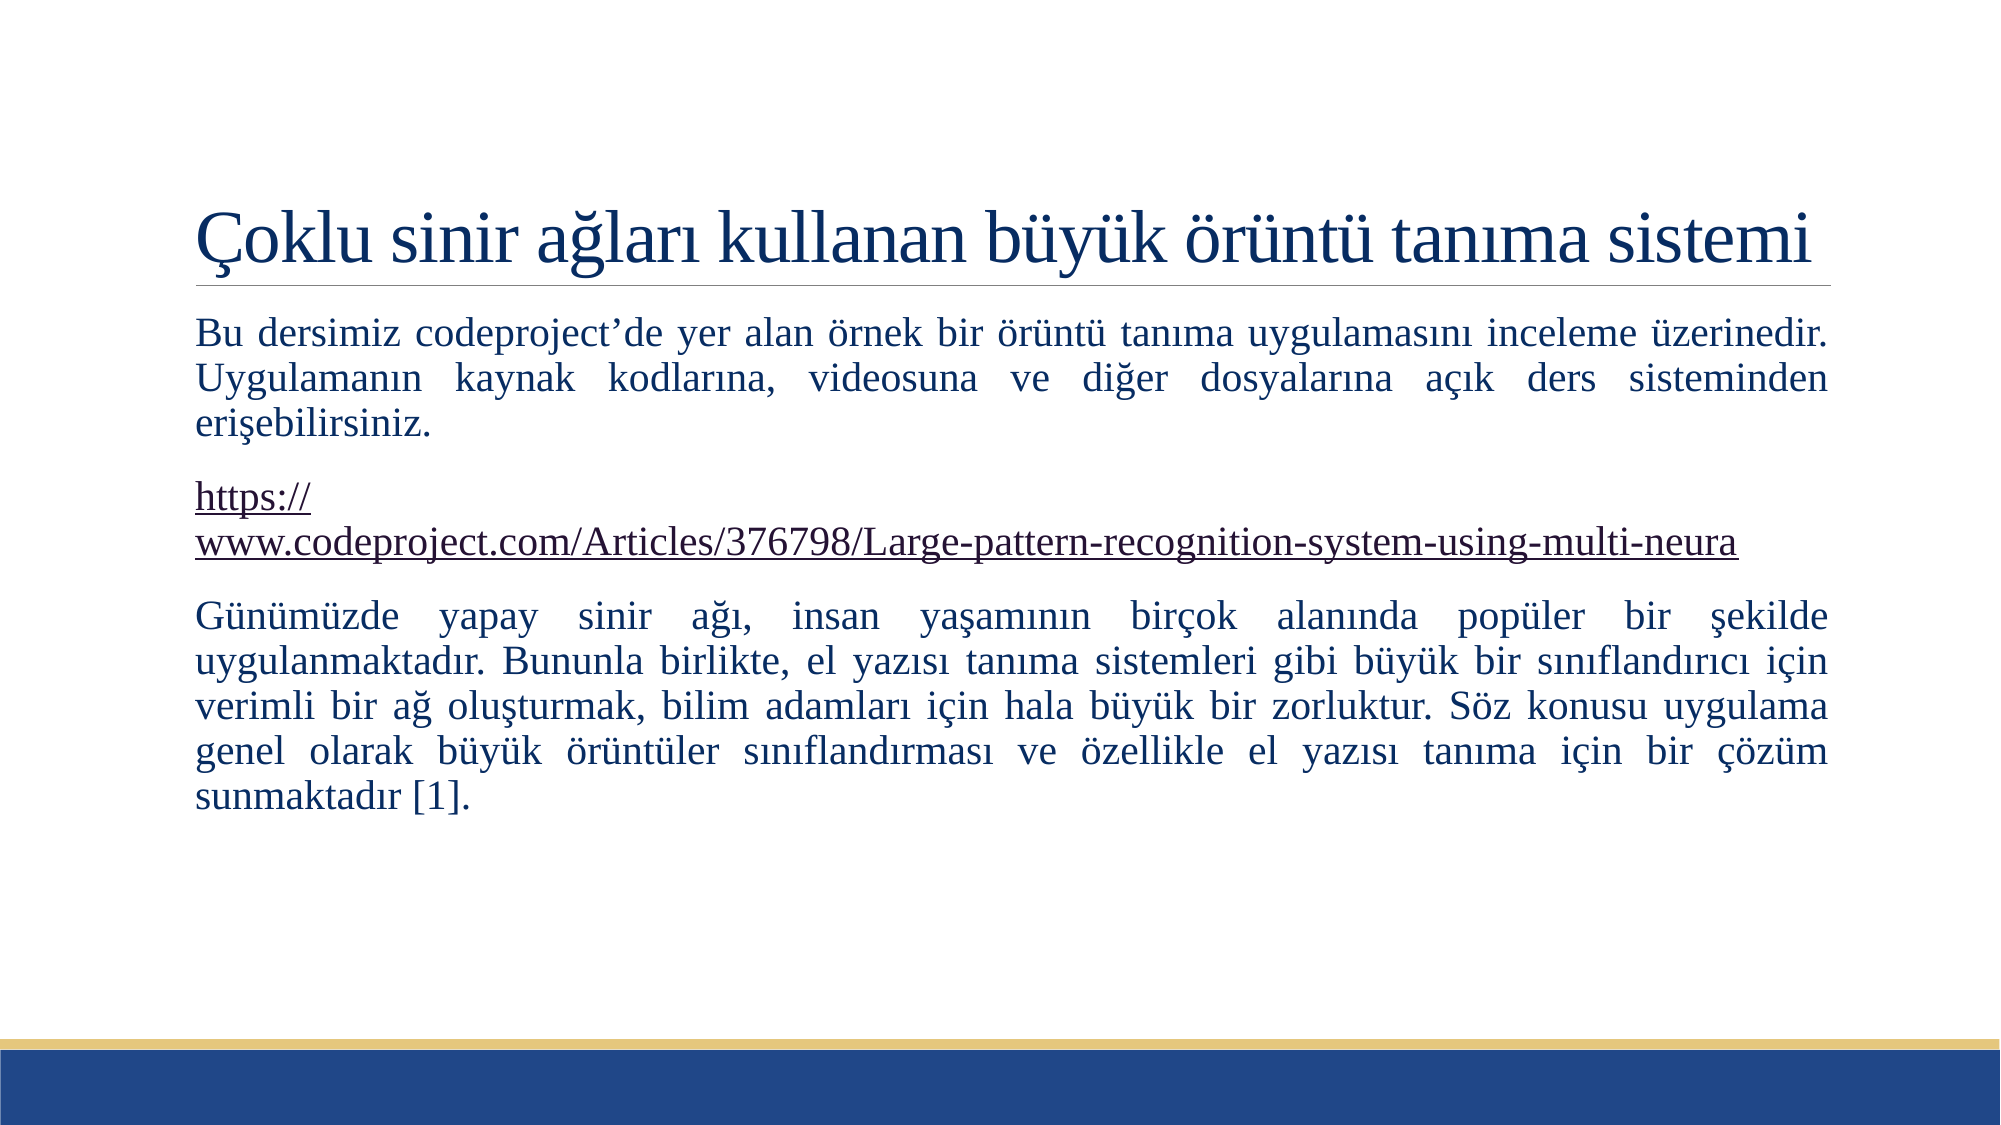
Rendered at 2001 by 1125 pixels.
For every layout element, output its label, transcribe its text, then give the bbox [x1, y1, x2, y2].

list Bu dersimiz codeproject’de yer alan örnek bir örüntü tanıma uygulamasını inceleme üzerinedir. Uygulamanın kaynak kodlarına, videosuna ve diğer dosyalarına açık ders sisteminden erişebilirsiniz. https://www.codeproject.com/Articles/376798/Large-pattern-recognition-system-using-multi-neura Günümüzde yapay sinir ağı, insan yaşamının birçok alanında popüler bir şekilde uygulanmaktadır. Bununla birlikte, el yazısı tanıma sistemleri gibi büyük bir sınıflandırıcı için verimli bir ağ oluşturmak, bilim adamları için hala büyük bir zorluktur. Söz konusu uygulama genel olarak büyük örüntüler sınıflandırması ve özellikle el yazısı tanıma için bir çözüm sunmaktadır [1]. [180, 302, 1830, 963]
title Çoklu sinir ağları kullanan büyük örüntü tanıma sistemi [180, 47, 1830, 285]
